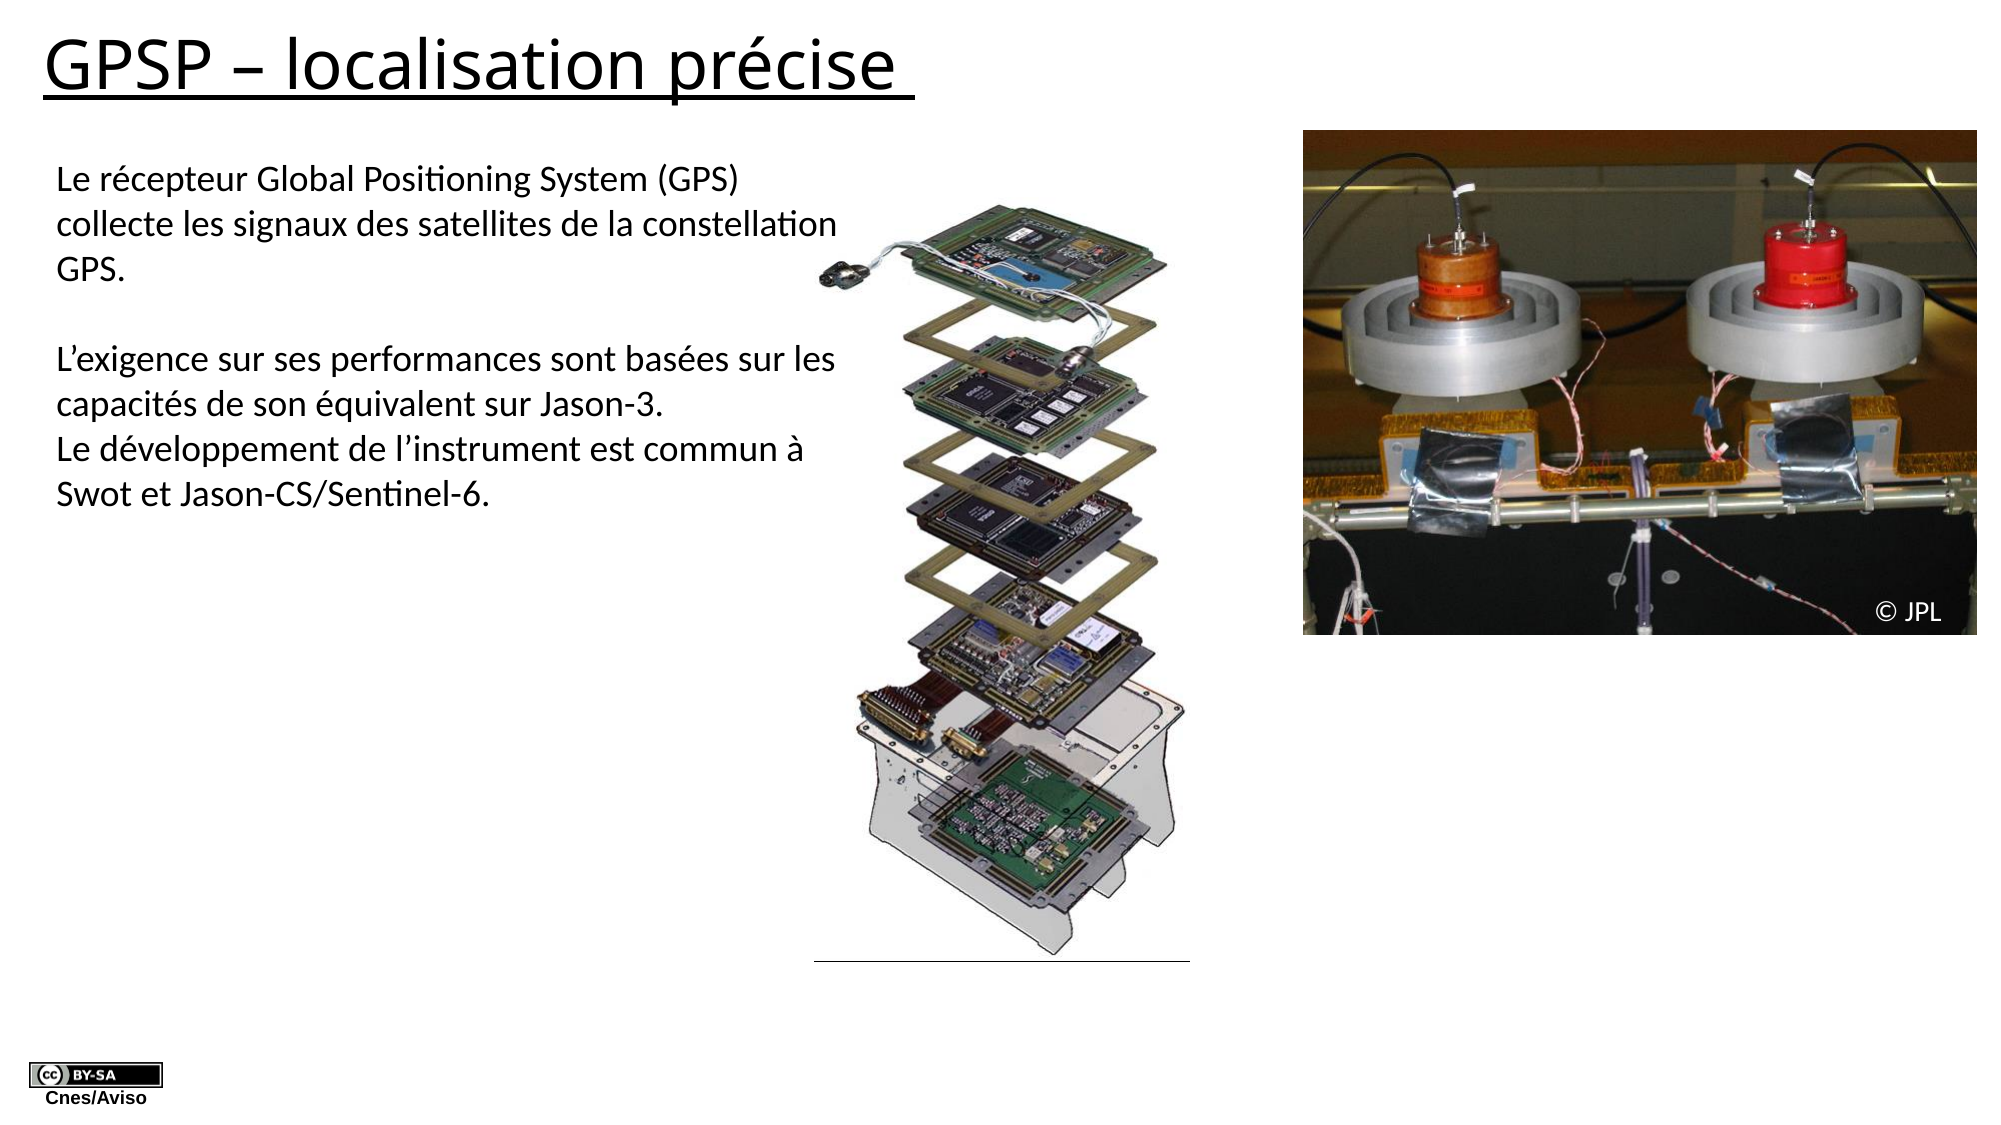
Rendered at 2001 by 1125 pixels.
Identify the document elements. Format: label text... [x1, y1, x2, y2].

title GPSP – localisation précise [28, 22, 1977, 112]
picture [1303, 130, 1977, 635]
picture [29, 1062, 163, 1088]
text_box Le récepteur Global Positioning System (GPS) collecte les signaux des satellites de la constellation GPS. L’exigence sur ses performances sont basées sur les capacités de son équivalent sur Jason-3. Le développement de l’instrument est commun à Swot et Jason-CS/Sentinel-6. [41, 146, 858, 521]
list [814, 197, 1190, 962]
